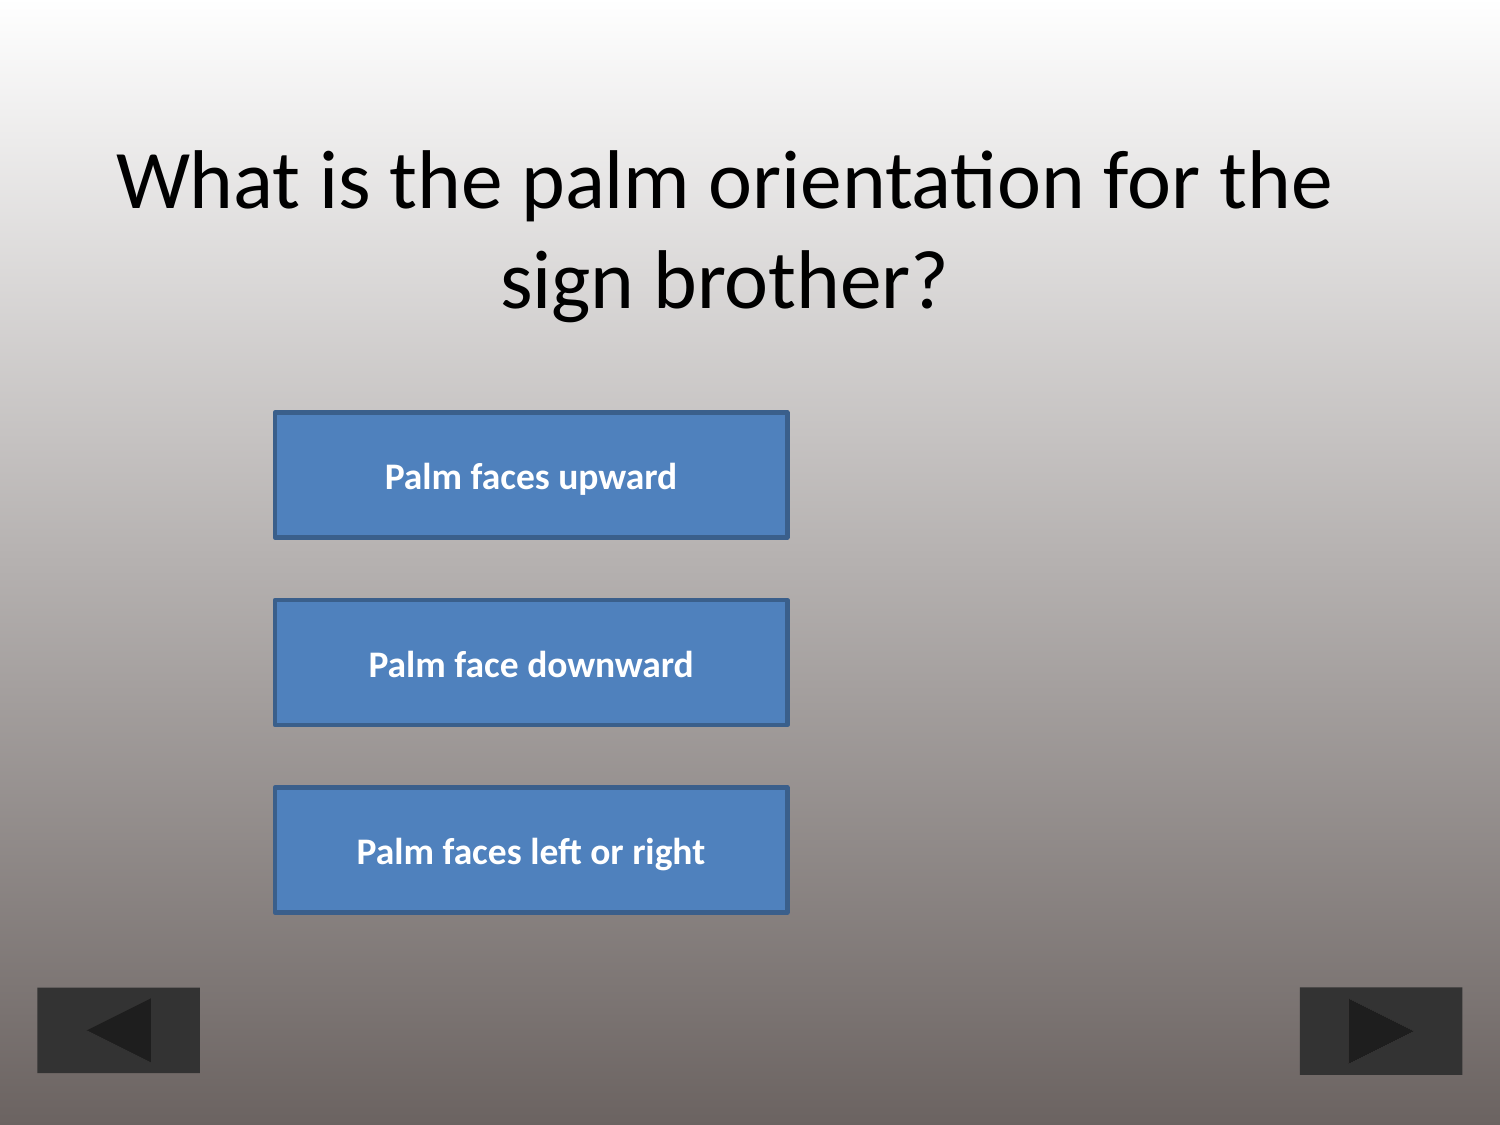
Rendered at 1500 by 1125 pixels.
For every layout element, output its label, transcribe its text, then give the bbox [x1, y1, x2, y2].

title What is the palm orientation for the sign brother? [87, 74, 1363, 376]
text_box [225, 399, 876, 538]
text_box [237, 587, 863, 725]
text_box [237, 774, 825, 938]
text_box [1299, 987, 1463, 1075]
text_box [37, 987, 200, 1074]
